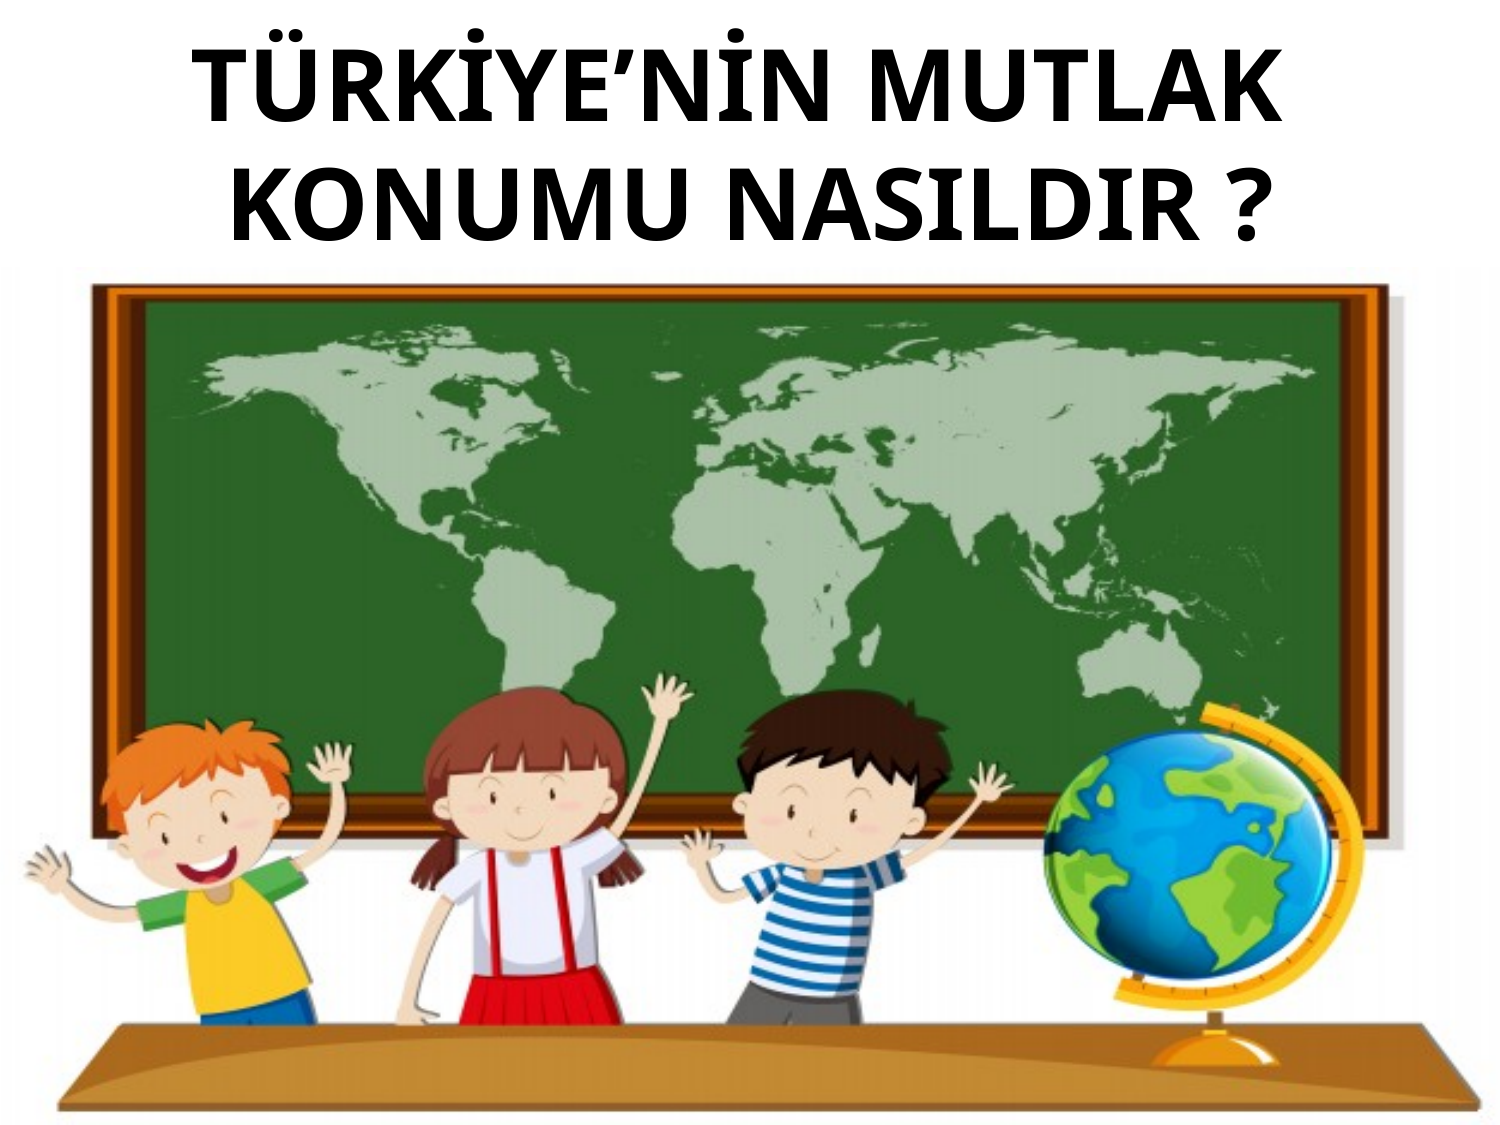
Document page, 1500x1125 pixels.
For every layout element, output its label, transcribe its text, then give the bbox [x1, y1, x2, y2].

picture [0, 266, 1500, 1125]
title TÜRKİYE’NİN MUTLAK KONUMU NASILDIR ? [0, 42, 1500, 239]
